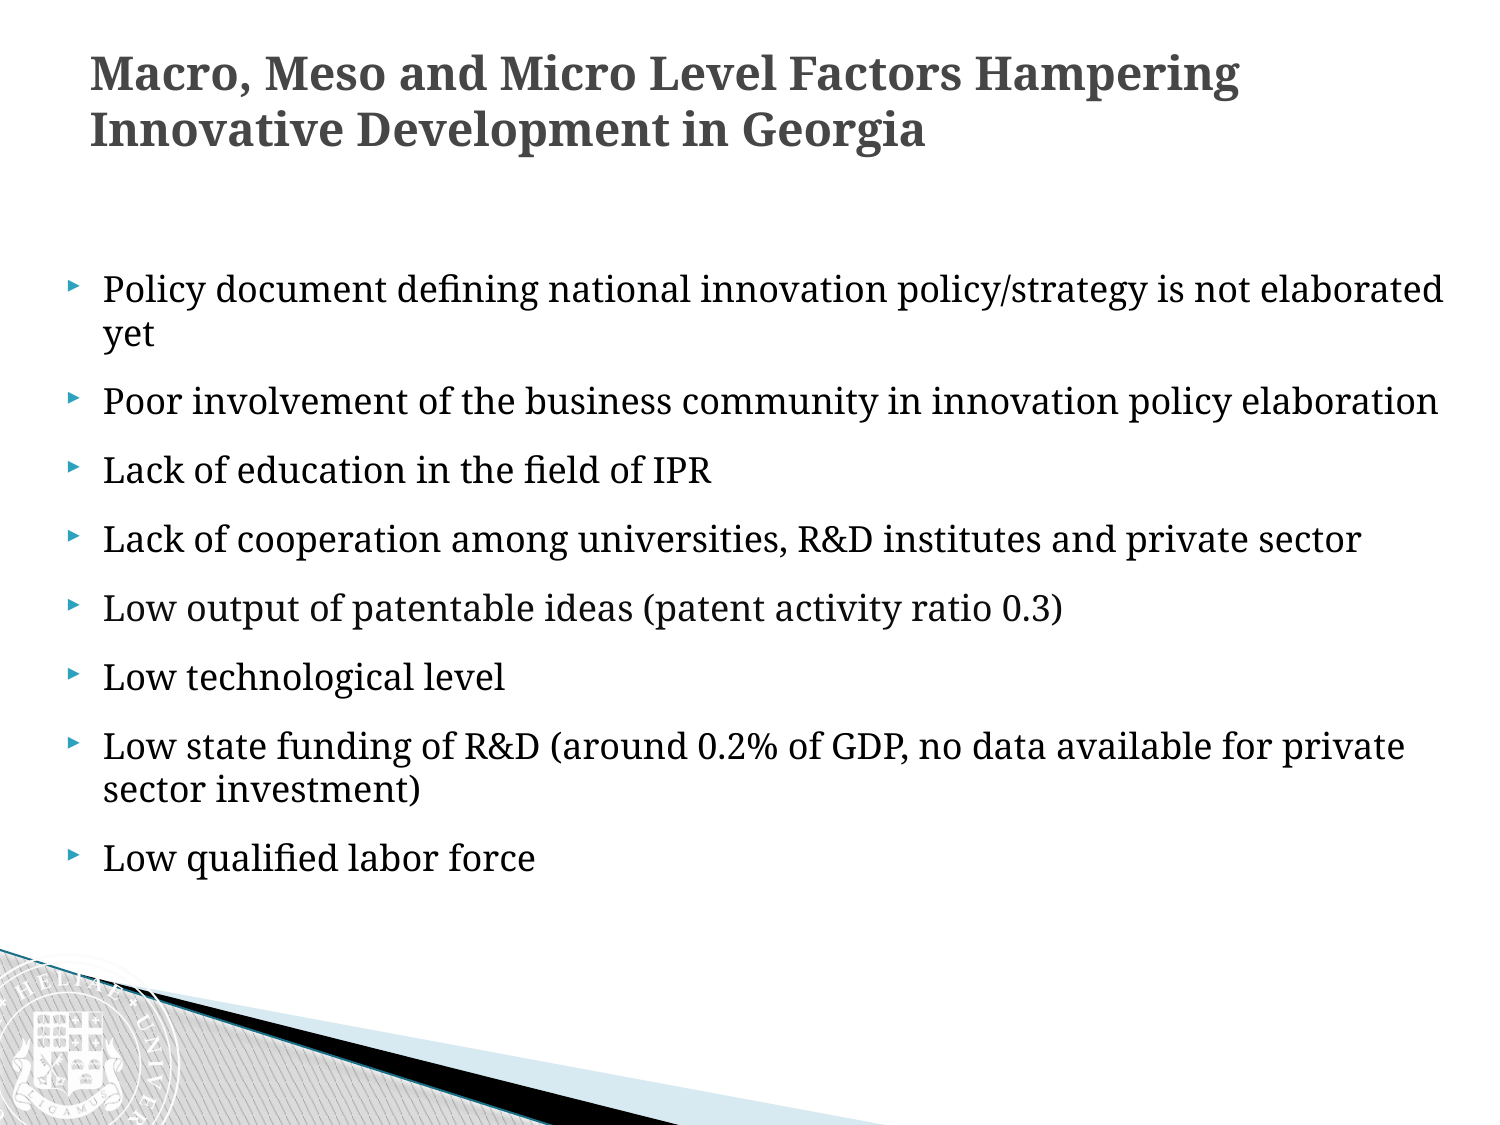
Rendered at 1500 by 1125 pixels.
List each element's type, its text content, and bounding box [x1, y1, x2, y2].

picture [0, 942, 188, 1125]
list Policy document defining national innovation policy/strategy is not elaborated yet Poor involvement of the business community in innovation policy elaboration Lack of education in the field of IPR Lack of cooperation among universities, R&D institutes and private sector Low output of patentable ideas (patent activity ratio 0.3) Low technological level Low state funding of R&D (around 0.2% of GDP, no data available for private sector investment) Low qualified labor force [35, 210, 1477, 903]
title Macro, Meso and Micro Level Factors Hampering Innovative Development in Georgia [75, 35, 1425, 164]
